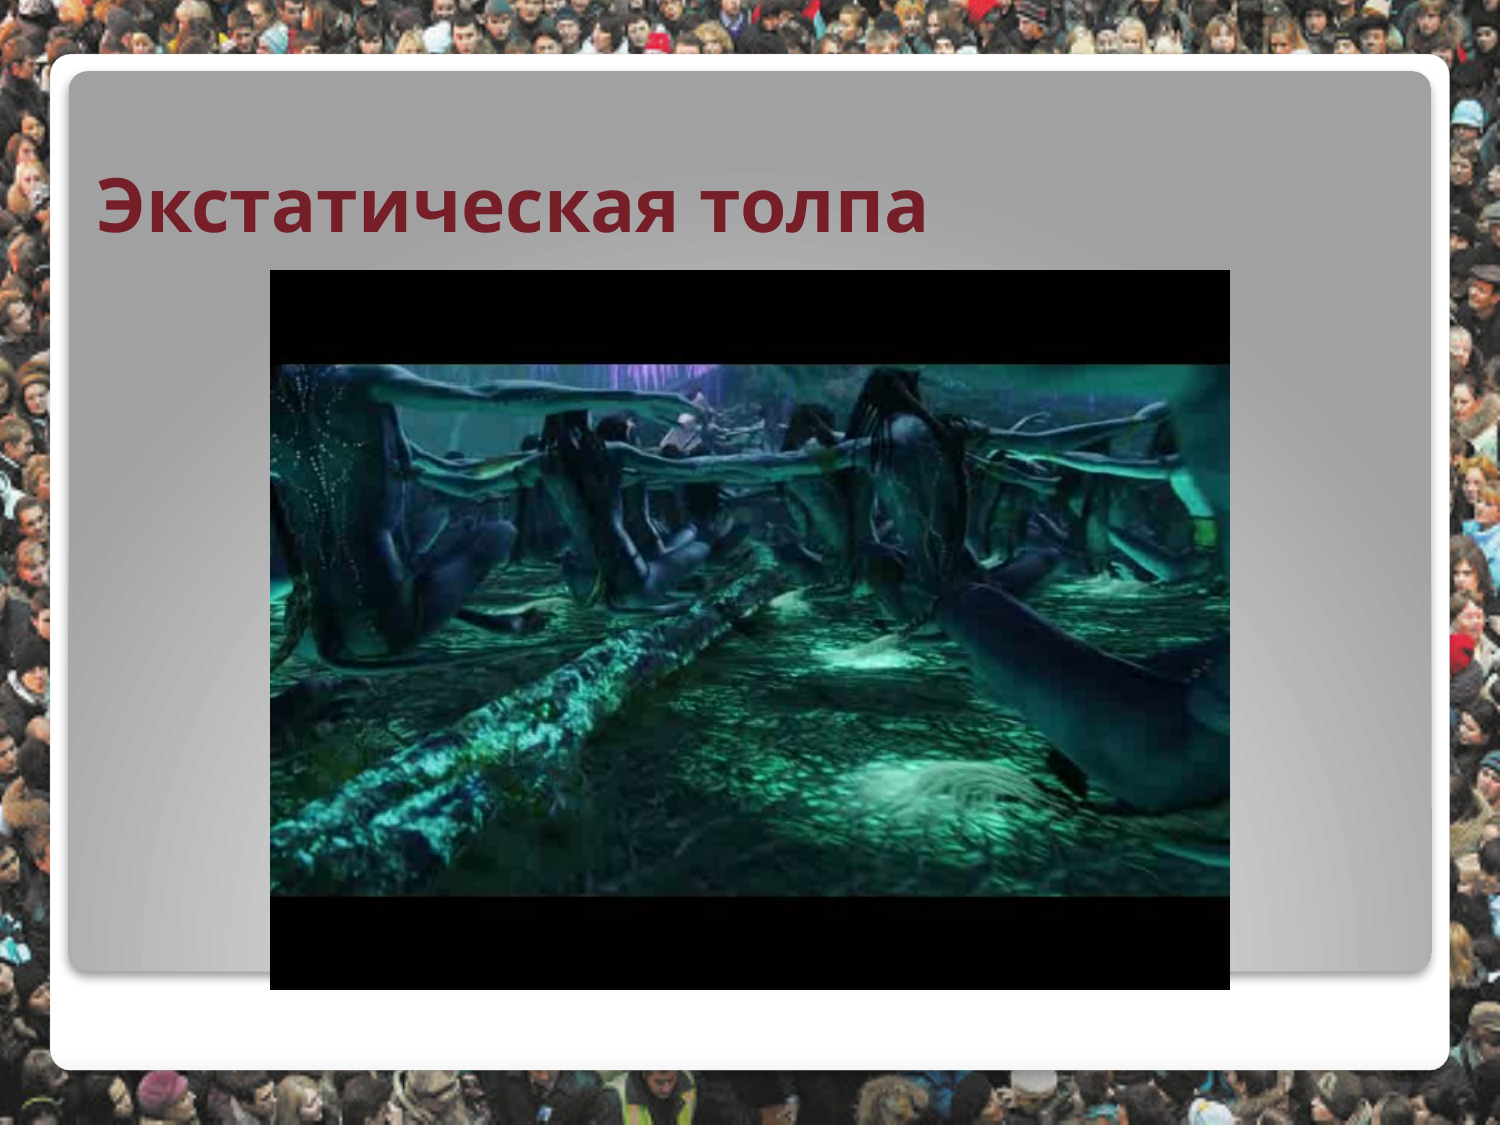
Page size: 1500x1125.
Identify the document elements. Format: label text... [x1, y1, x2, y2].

picture [0, 0, 1500, 1125]
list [269, 269, 1231, 991]
title Экстатическая толпа [82, 82, 1425, 255]
